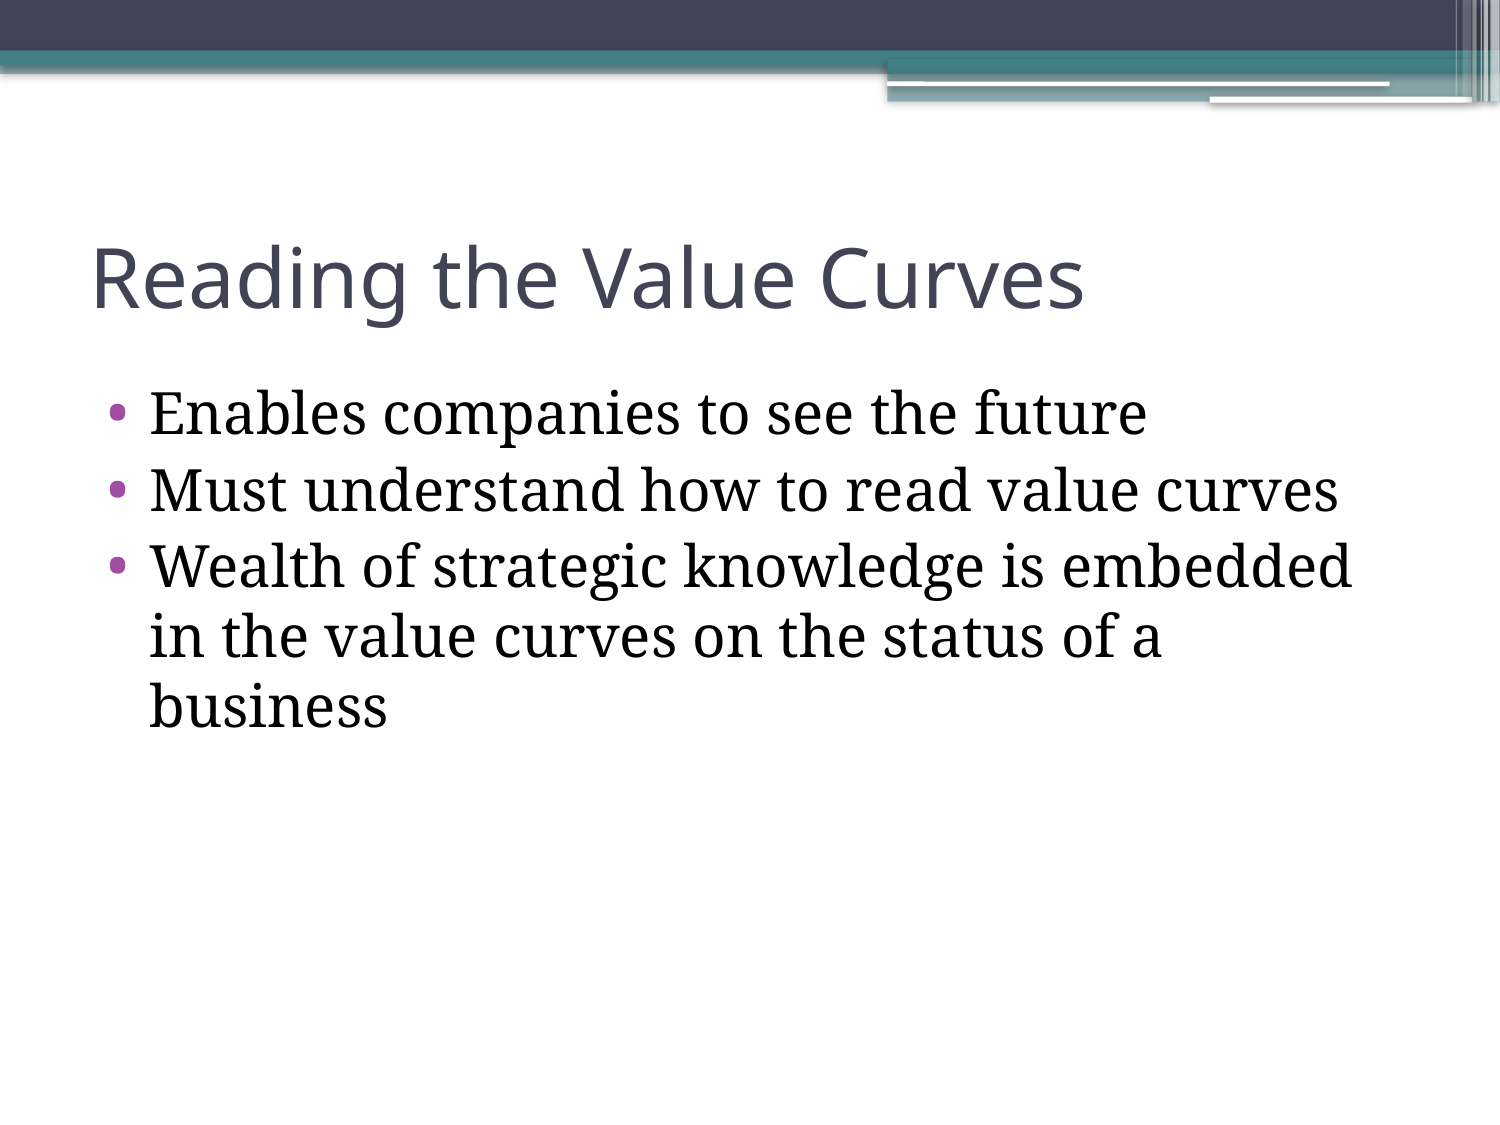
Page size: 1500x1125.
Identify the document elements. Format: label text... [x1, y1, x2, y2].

list Enables companies to see the future Must understand how to read value curves Wealth of strategic knowledge is embedded in the value curves on the status of a business [75, 368, 1425, 1079]
title Reading the Value Curves [75, 187, 1425, 363]
